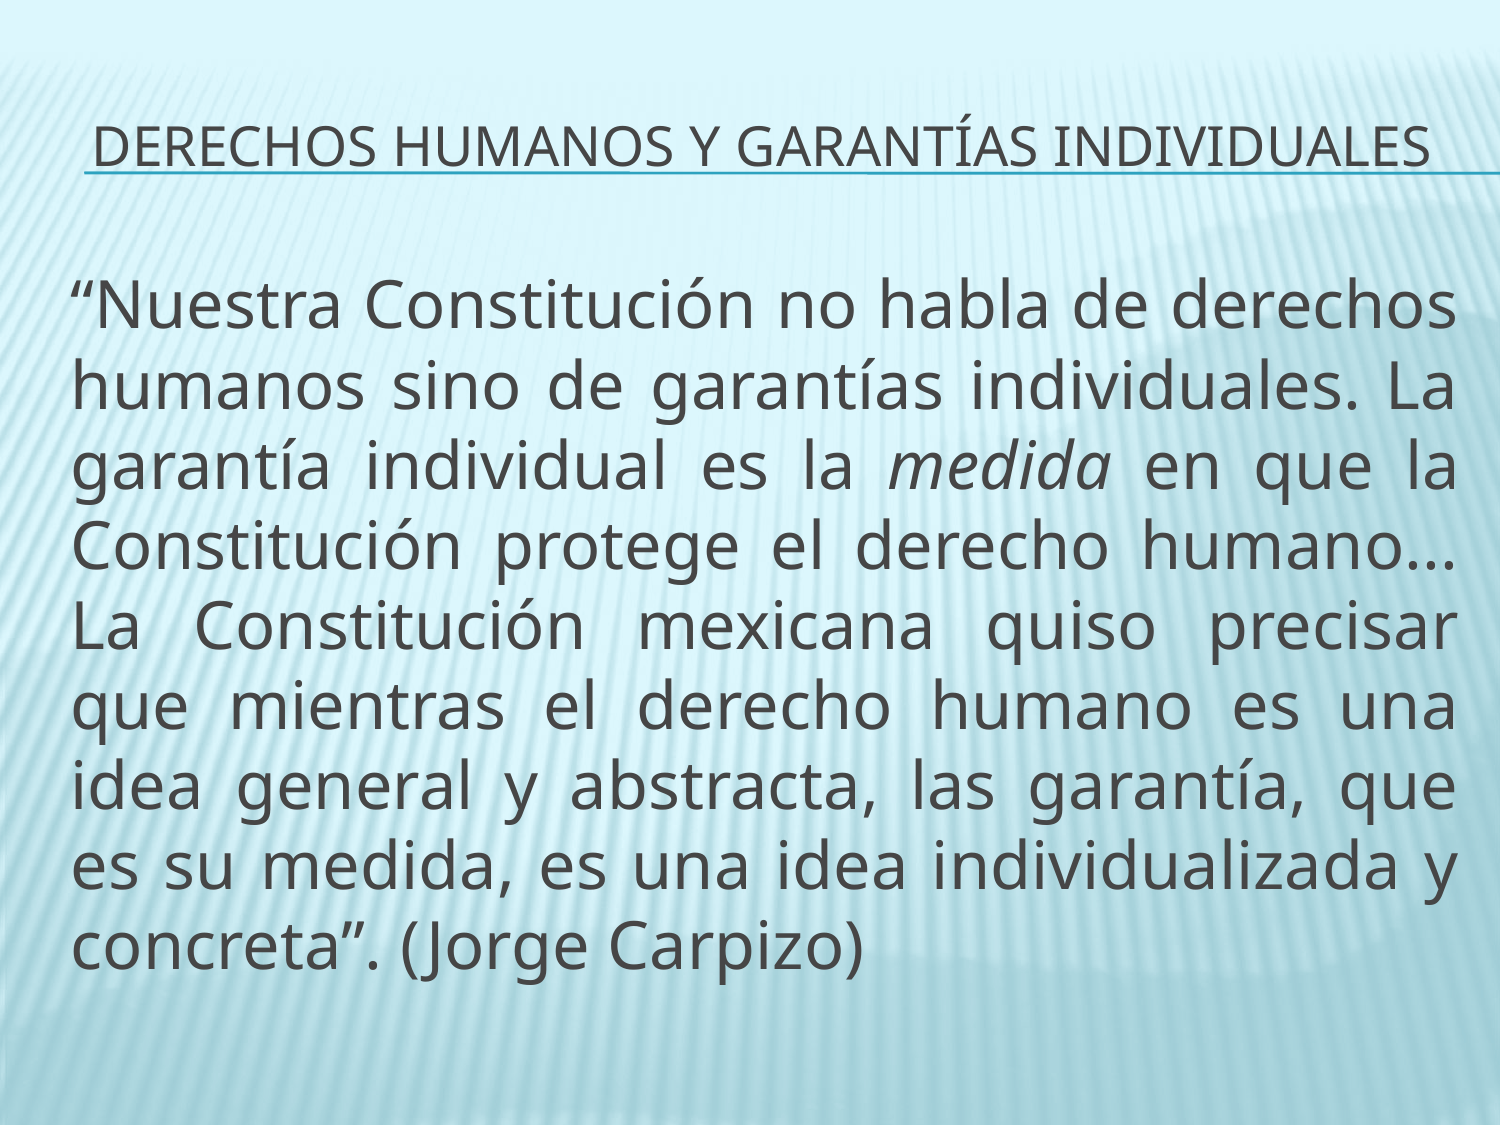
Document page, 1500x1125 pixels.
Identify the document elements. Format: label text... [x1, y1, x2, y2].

list “Nuestra Constitución no habla de derechos humanos sino de garantías individuales. La garantía individual es la medida en que la Constitución protege el derecho humano... La Constitución mexicana quiso precisar que mientras el derecho humano es una idea general y abstracta, las garantía, que es su medida, es una idea individualizada y concreta”. (Jorge Carpizo) [50, 254, 1475, 998]
title Derechos humanos y garantías individuales [50, 75, 1475, 213]
